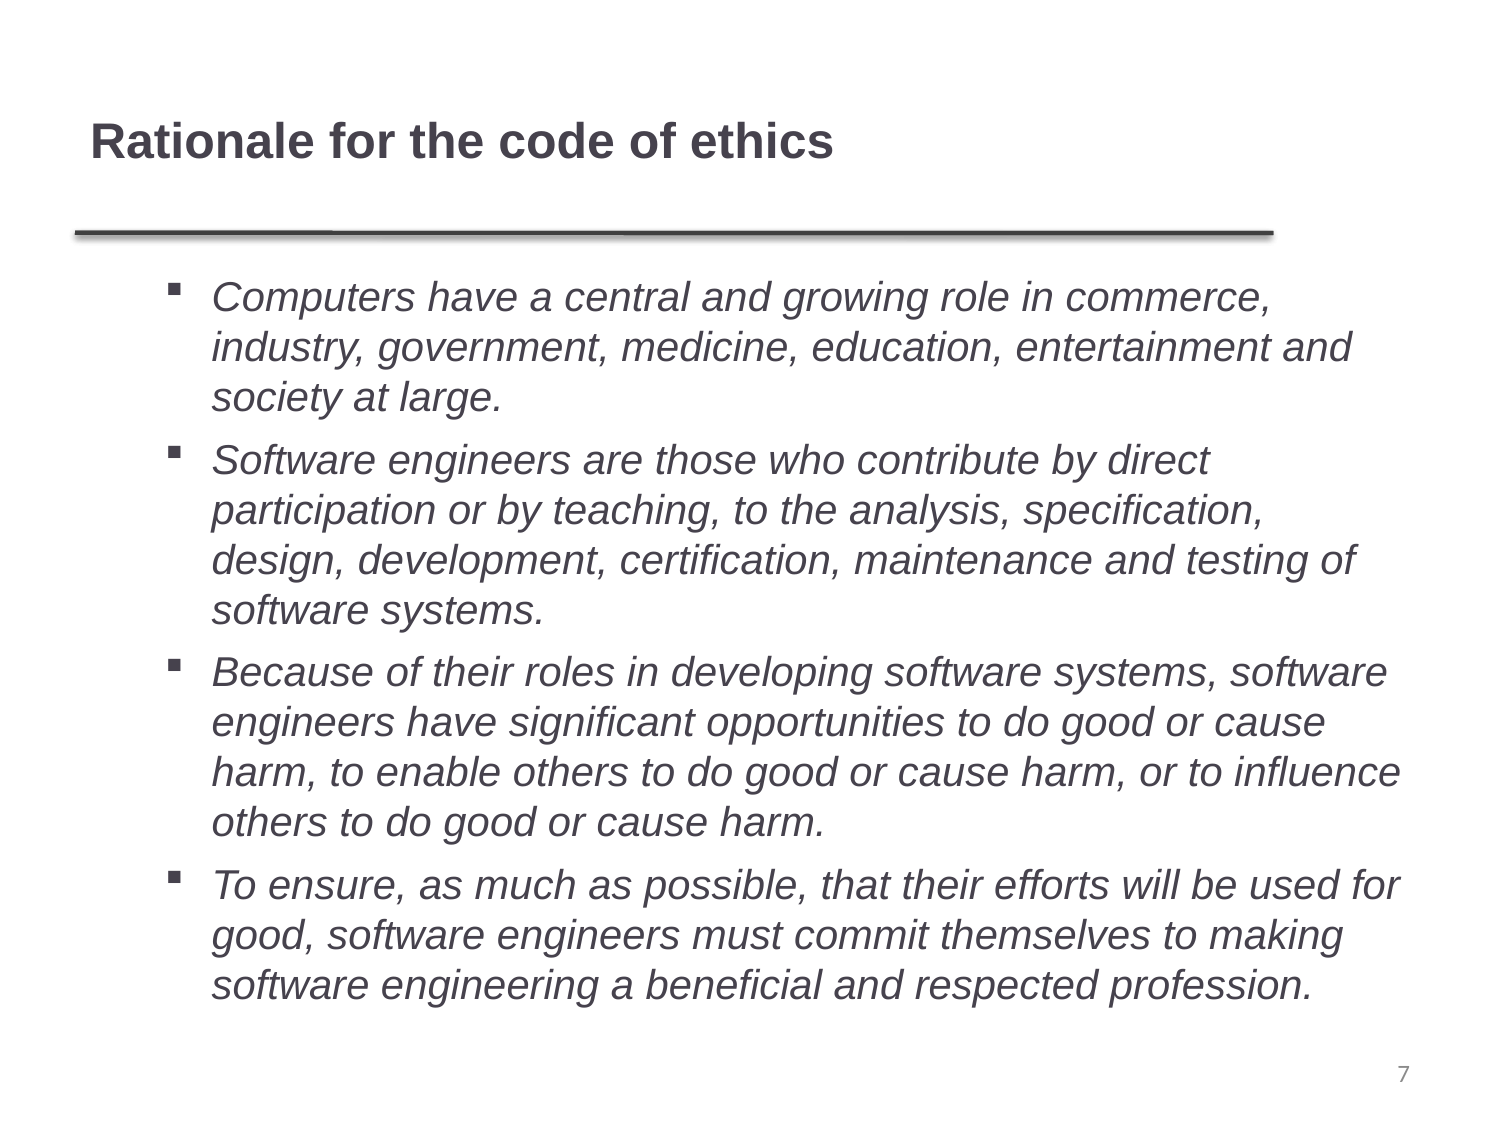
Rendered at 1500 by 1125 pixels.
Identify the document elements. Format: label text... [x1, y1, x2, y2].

title Rationale for the code of ethics [74, 44, 1272, 233]
list Computers have a central and growing role in commerce, industry, government, medicine, education, entertainment and society at large. Software engineers are those who contribute by direct participation or by teaching, to the analysis, specification, design, development, certification, maintenance and testing of software systems. Because of their roles in developing software systems, software engineers have significant opportunities to do good or cause harm, to enable others to do good or cause harm, or to influence others to do good or cause harm. To ensure, as much as possible, that their efforts will be used for good, software engineers must commit themselves to making software engineering a beneficial and respected profession. [75, 262, 1425, 1005]
slide_number 7 [1074, 1042, 1425, 1103]
